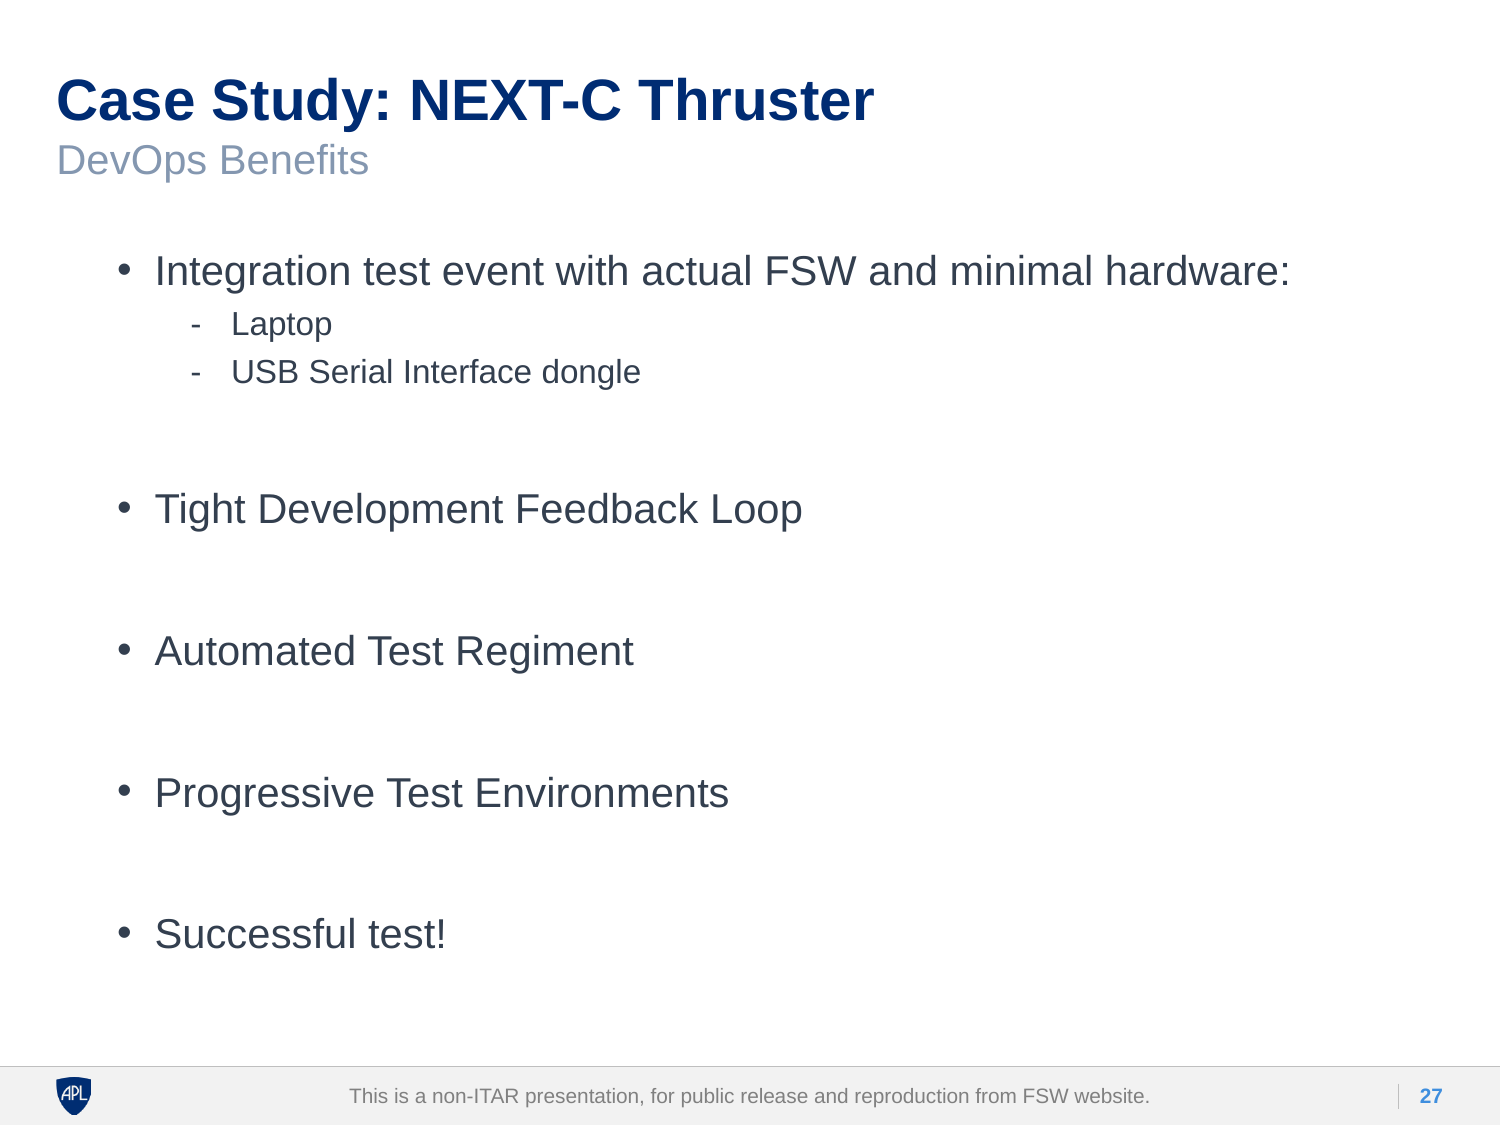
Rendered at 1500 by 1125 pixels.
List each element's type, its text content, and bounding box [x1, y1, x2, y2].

title Case Study: NEXT-C Thruster [56, 69, 1444, 127]
footer This is a non-ITAR presentation, for public release and reproduction from FSW website. [102, 1066, 1398, 1125]
list DevOps Benefits [56, 132, 1444, 194]
list Integration test event with actual FSW and minimal hardware: Laptop USB Serial Interface dongle Tight Development Feedback Loop Automated Test Regiment Progressive Test Environments Successful test! [117, 243, 1383, 1013]
slide_number 27 [1408, 1066, 1455, 1125]
